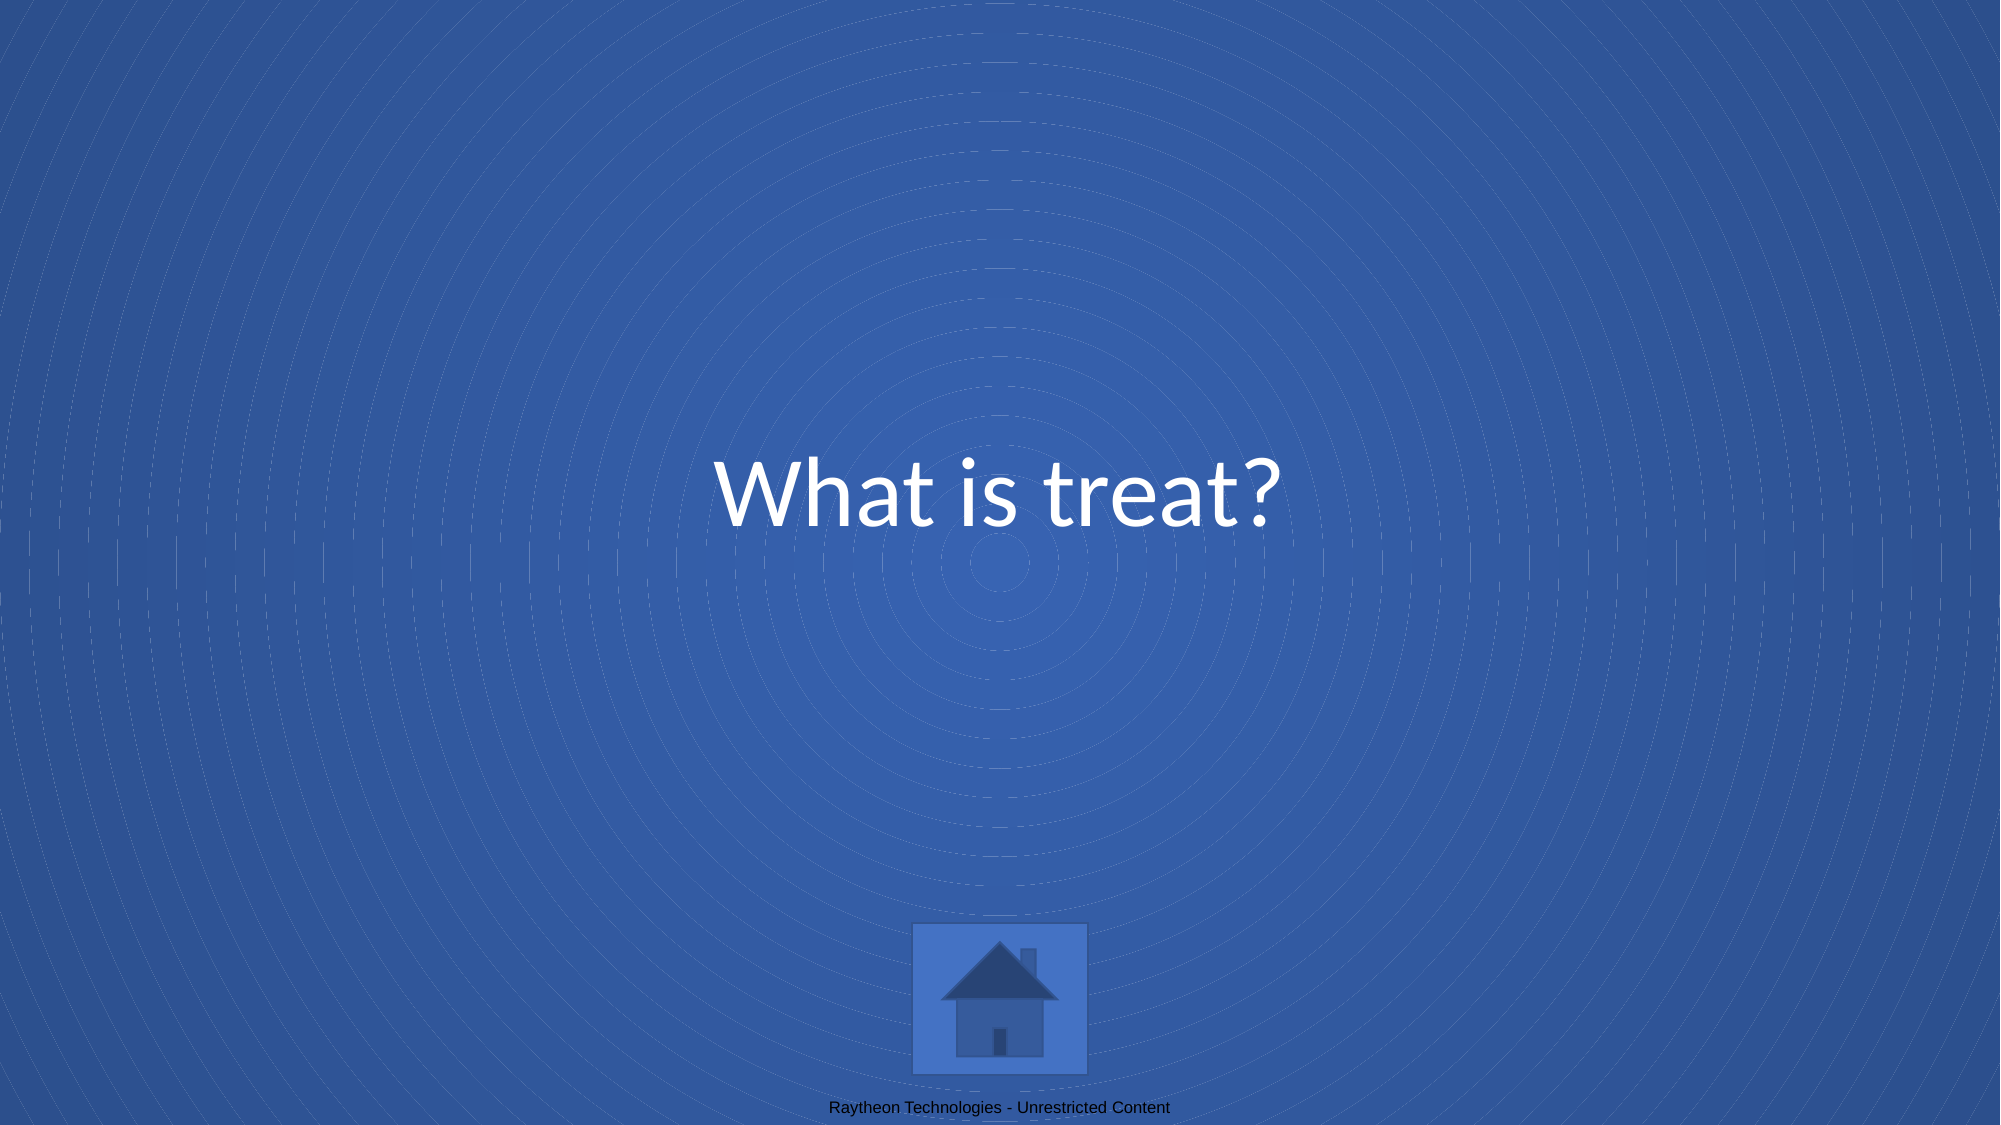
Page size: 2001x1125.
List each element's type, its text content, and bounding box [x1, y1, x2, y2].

text_box [911, 922, 1089, 1076]
title What is treat? [285, 432, 1715, 650]
text_box Raytheon Technologies - Unrestricted Content [814, 1089, 1186, 1125]
